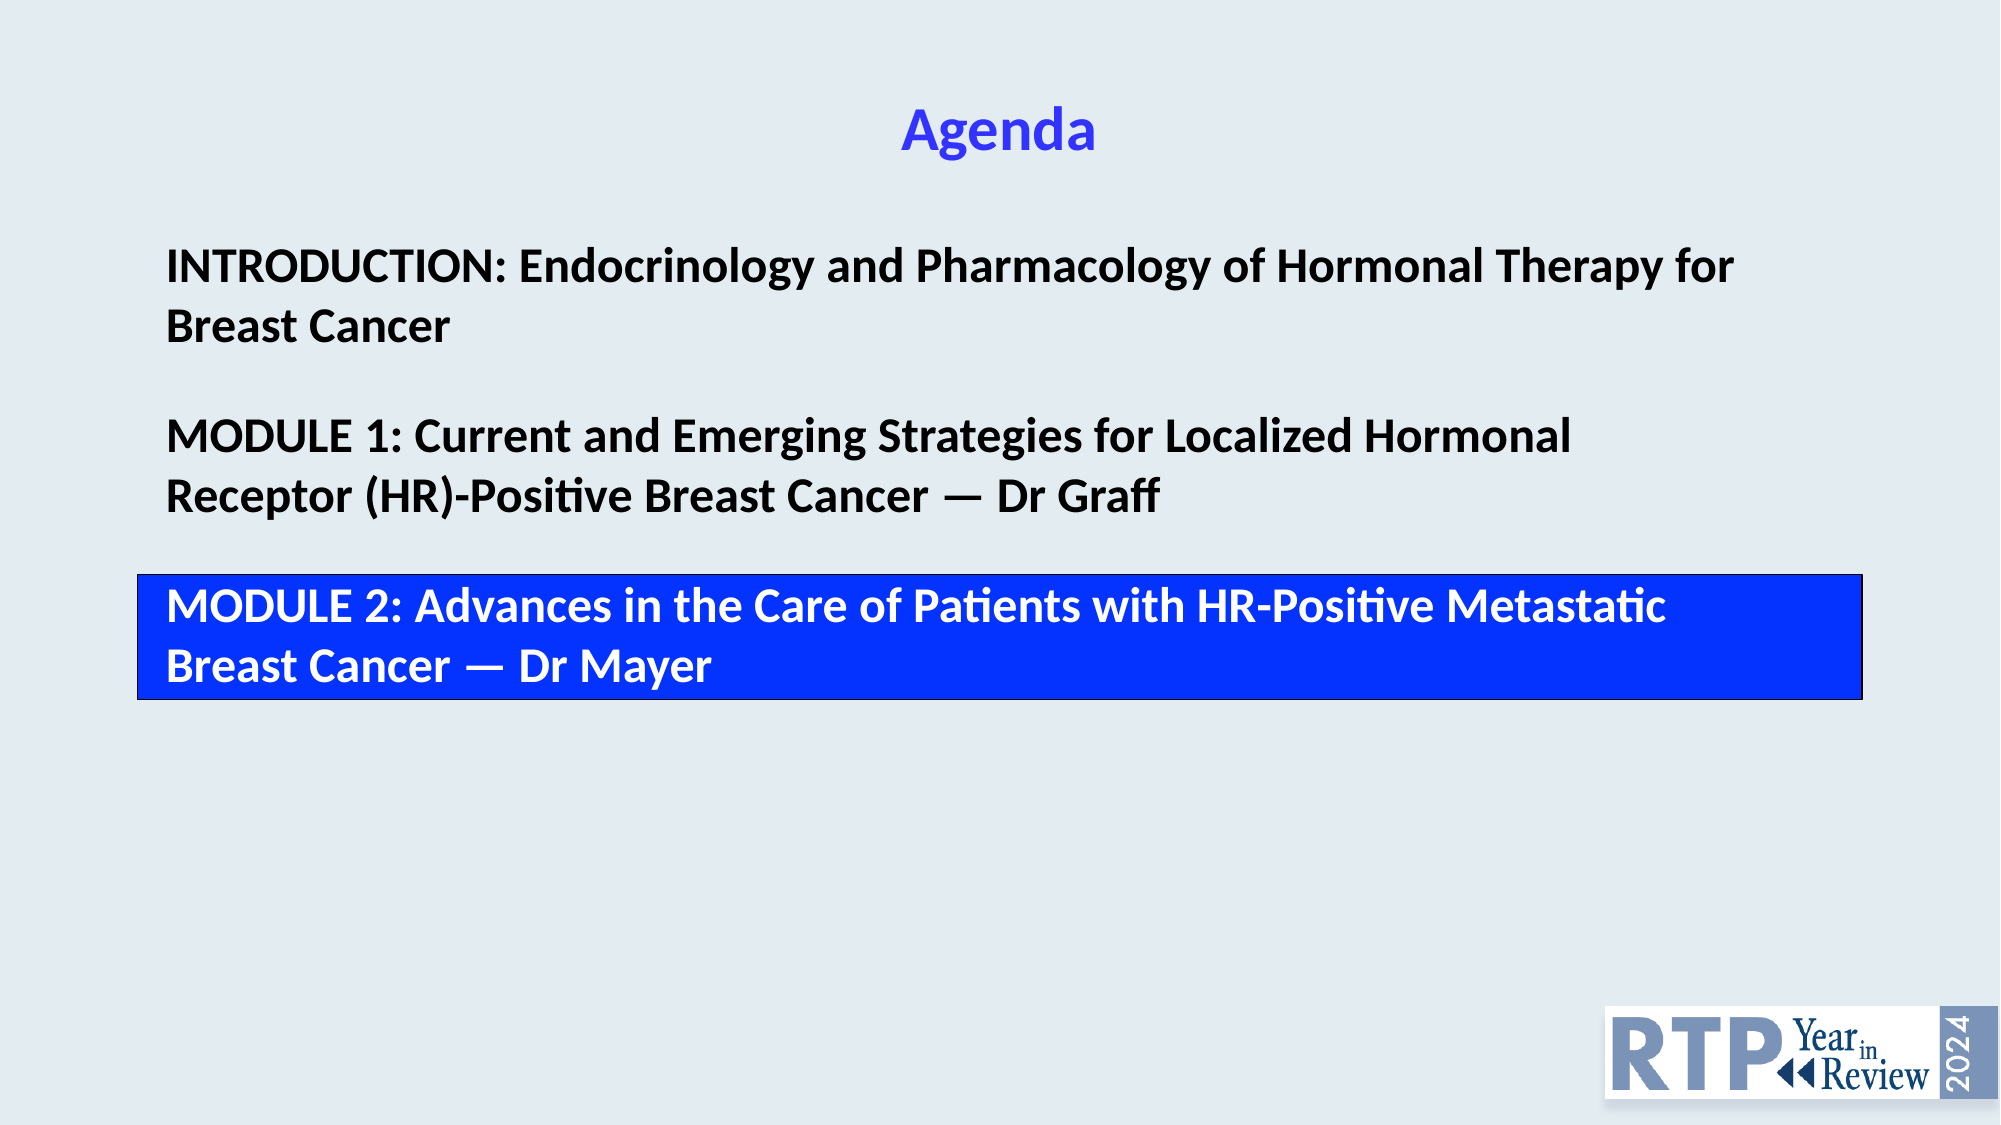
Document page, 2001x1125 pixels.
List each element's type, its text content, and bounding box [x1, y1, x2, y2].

title Agenda [149, 36, 1850, 225]
text_box [137, 574, 149, 700]
list INTRODUCTION: Endocrinology and Pharmacology of Hormonal Therapy for Breast Cancer MODULE 1: Current and Emerging Strategies for Localized Hormonal Receptor (HR)-Positive Breast Cancer — Dr Graff MODULE 2: Advances in the Care of Patients with HR-Positive Metastatic Breast Cancer — Dr Mayer [149, 231, 1769, 1000]
text_box [1769, 574, 1863, 700]
picture [1605, 1006, 1998, 1099]
